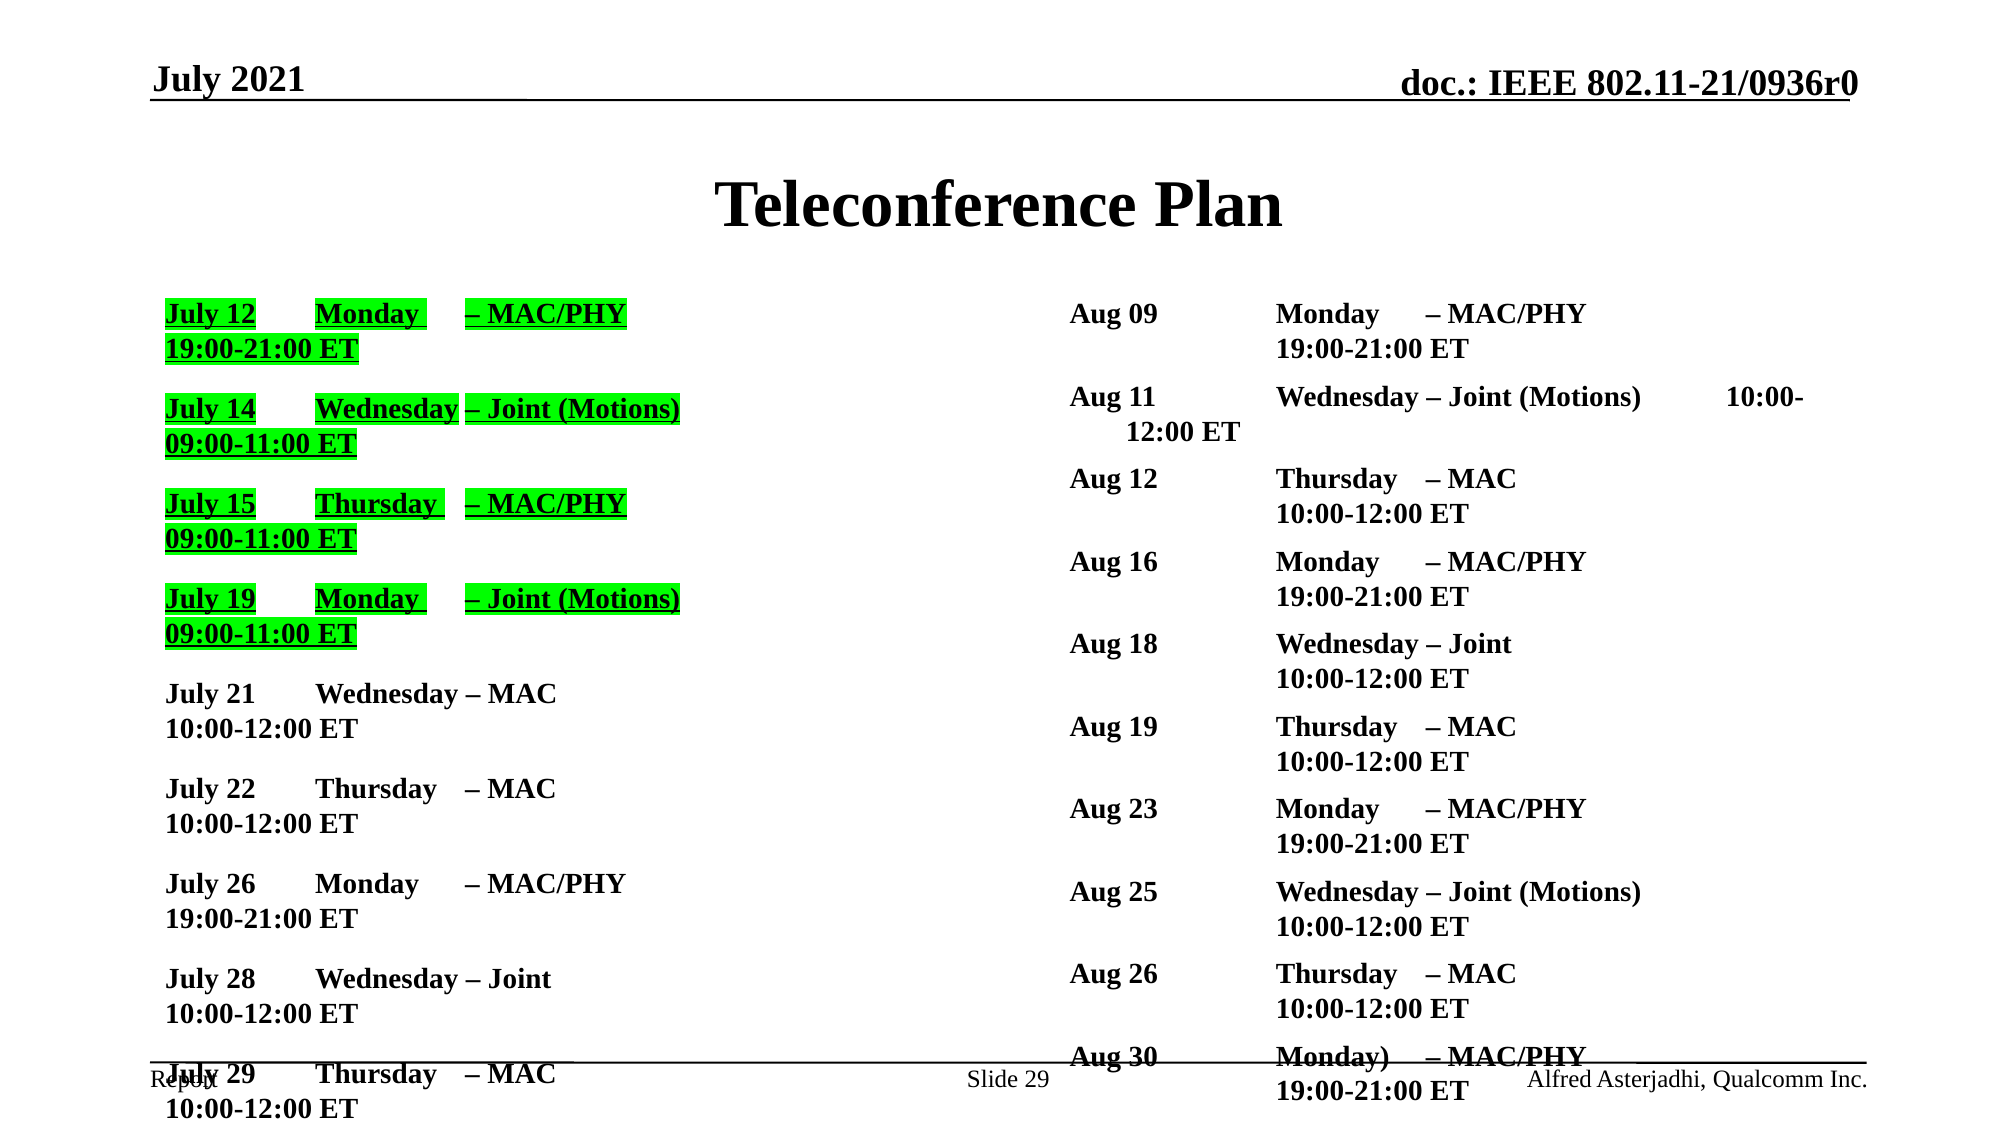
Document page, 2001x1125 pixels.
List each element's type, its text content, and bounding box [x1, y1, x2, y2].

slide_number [152, 54, 563, 100]
list July 12 Monday – MAC/PHY 19:00-21:00 ET July 14 Wednesday – Joint (Motions) 09:00-11:00 ET July 15 Thursday – MAC/PHY 09:00-11:00 ET July 19 Monday – Joint (Motions) 09:00-11:00 ET July 21 Wednesday – MAC 10:00-12:00 ET July 22 Thursday – MAC 10:00-12:00 ET July 26 Monday – MAC/PHY 19:00-21:00 ET July 28 Wednesday – Joint 10:00-12:00 ET July 29 Thursday – MAC 10:00-12:00 ET Aug 2-6 Mon-Fri – No Conf Calls Holiday [149, 286, 1001, 1063]
slide_number Slide 29 [950, 1061, 1067, 1123]
title Teleconference Plan [149, 112, 1850, 288]
footer Alfred Asterjadhi, Qualcomm Inc. [1171, 1061, 1869, 1093]
text_box Aug 09 Monday – MAC/PHY 19:00-21:00 ET Aug 11 Wednesday – Joint (Motions) 10:00-12:00 ET Aug 12 Thursday – MAC 10:00-12:00 ET Aug 16 Monday – MAC/PHY 19:00-21:00 ET Aug 18 Wednesday – Joint 10:00-12:00 ET Aug 19 Thursday – MAC 10:00-12:00 ET Aug 23 Monday – MAC/PHY 19:00-21:00 ET Aug 25 Wednesday – Joint (Motions) 10:00-12:00 ET Aug 26 Thursday – MAC 10:00-12:00 ET Aug 30 Monday) – MAC/PHY 19:00-21:00 ET Sep 01 Wednesday – Joint 10:00-12:00 ET Sep 02 Thursday – MAC 10:00-12:00 ET Sep 06 Monday – No Conf Call Labor Day Sep 08 Wednesday – Joint (Motions) 10:00-12:00 ET Sep 09 Thursday – MAC 10:00-12:00 ET [1054, 287, 1867, 1000]
